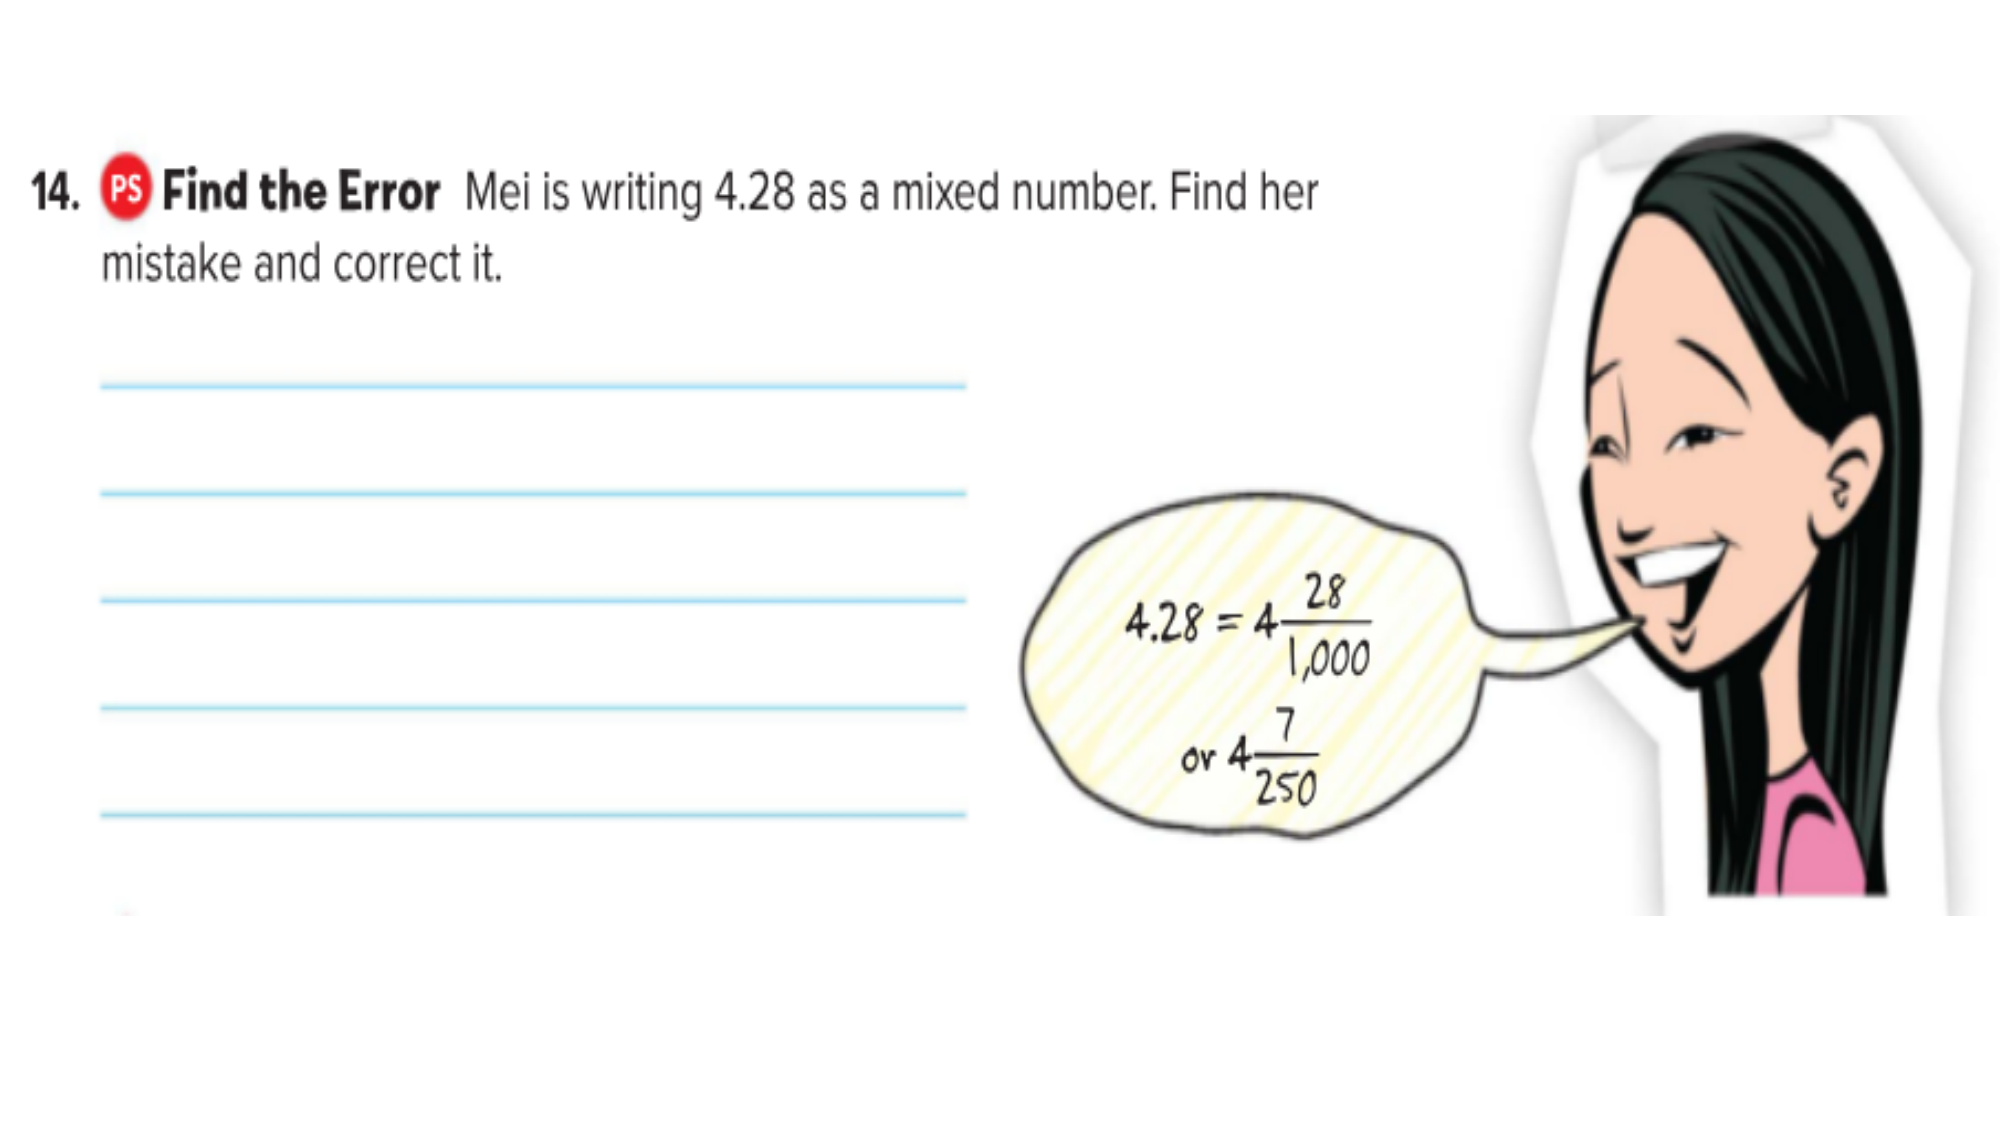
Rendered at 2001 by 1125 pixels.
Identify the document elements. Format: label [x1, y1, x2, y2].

picture [17, 115, 2000, 916]
